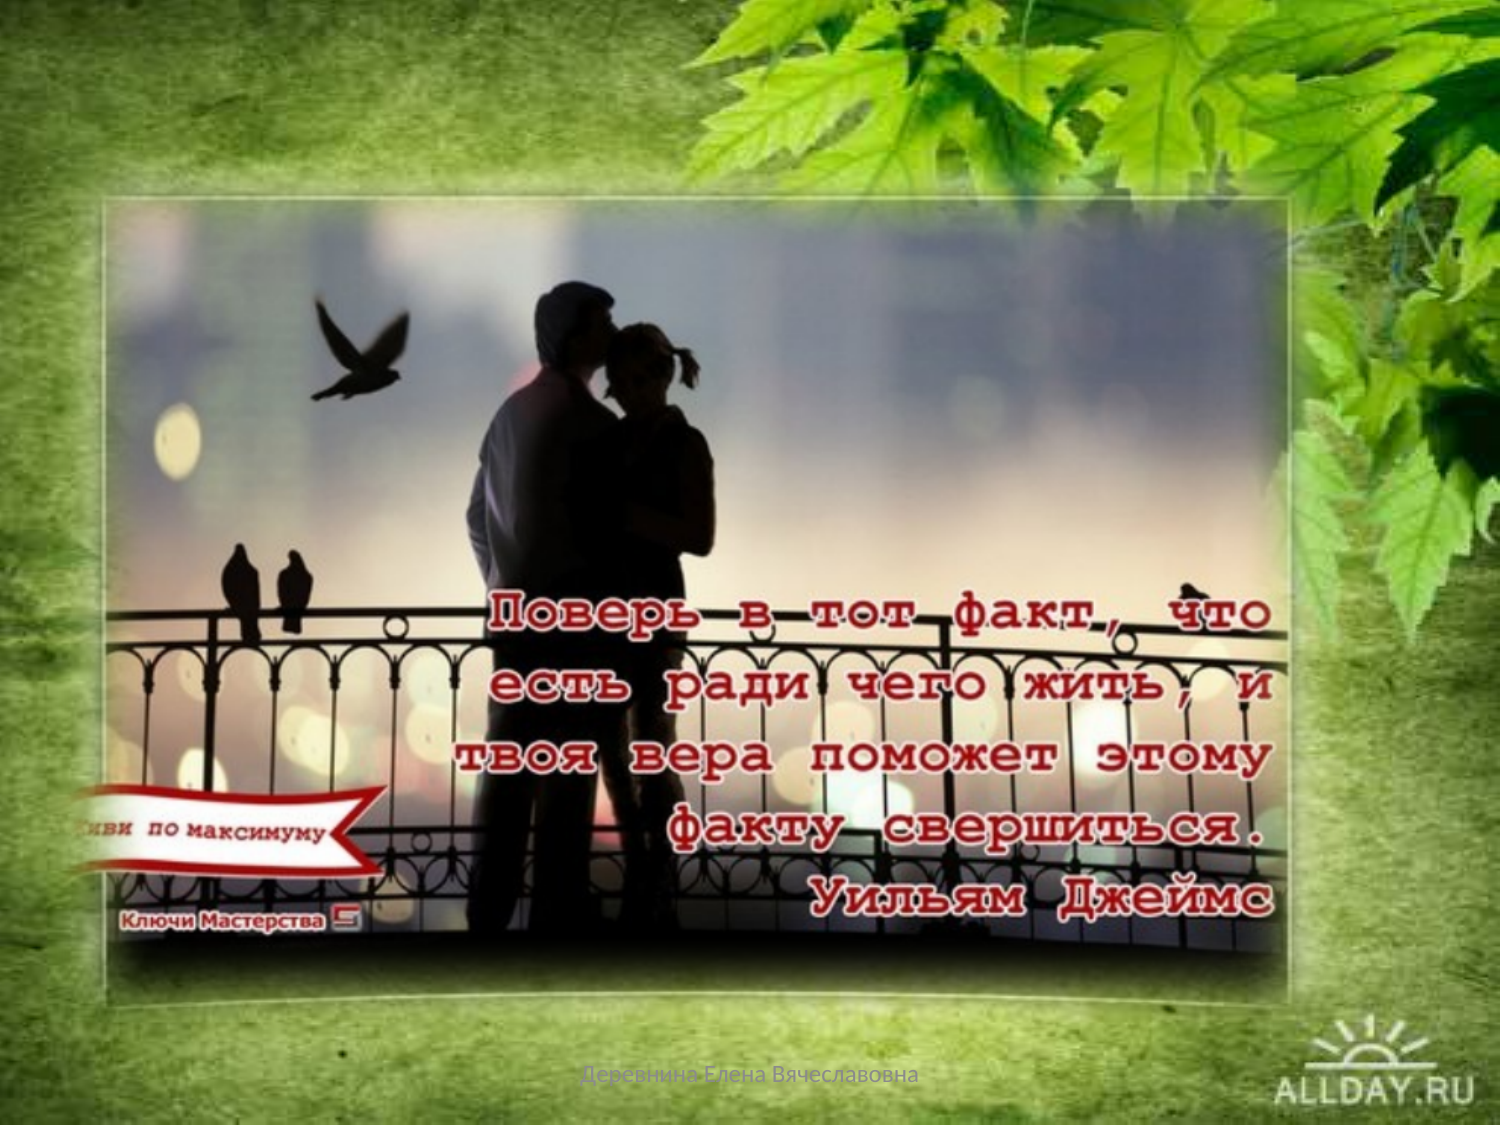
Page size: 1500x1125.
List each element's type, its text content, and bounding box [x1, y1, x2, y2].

picture [0, 0, 1500, 1125]
footer Деревнина Елена Вячеславовна [512, 1047, 988, 1103]
